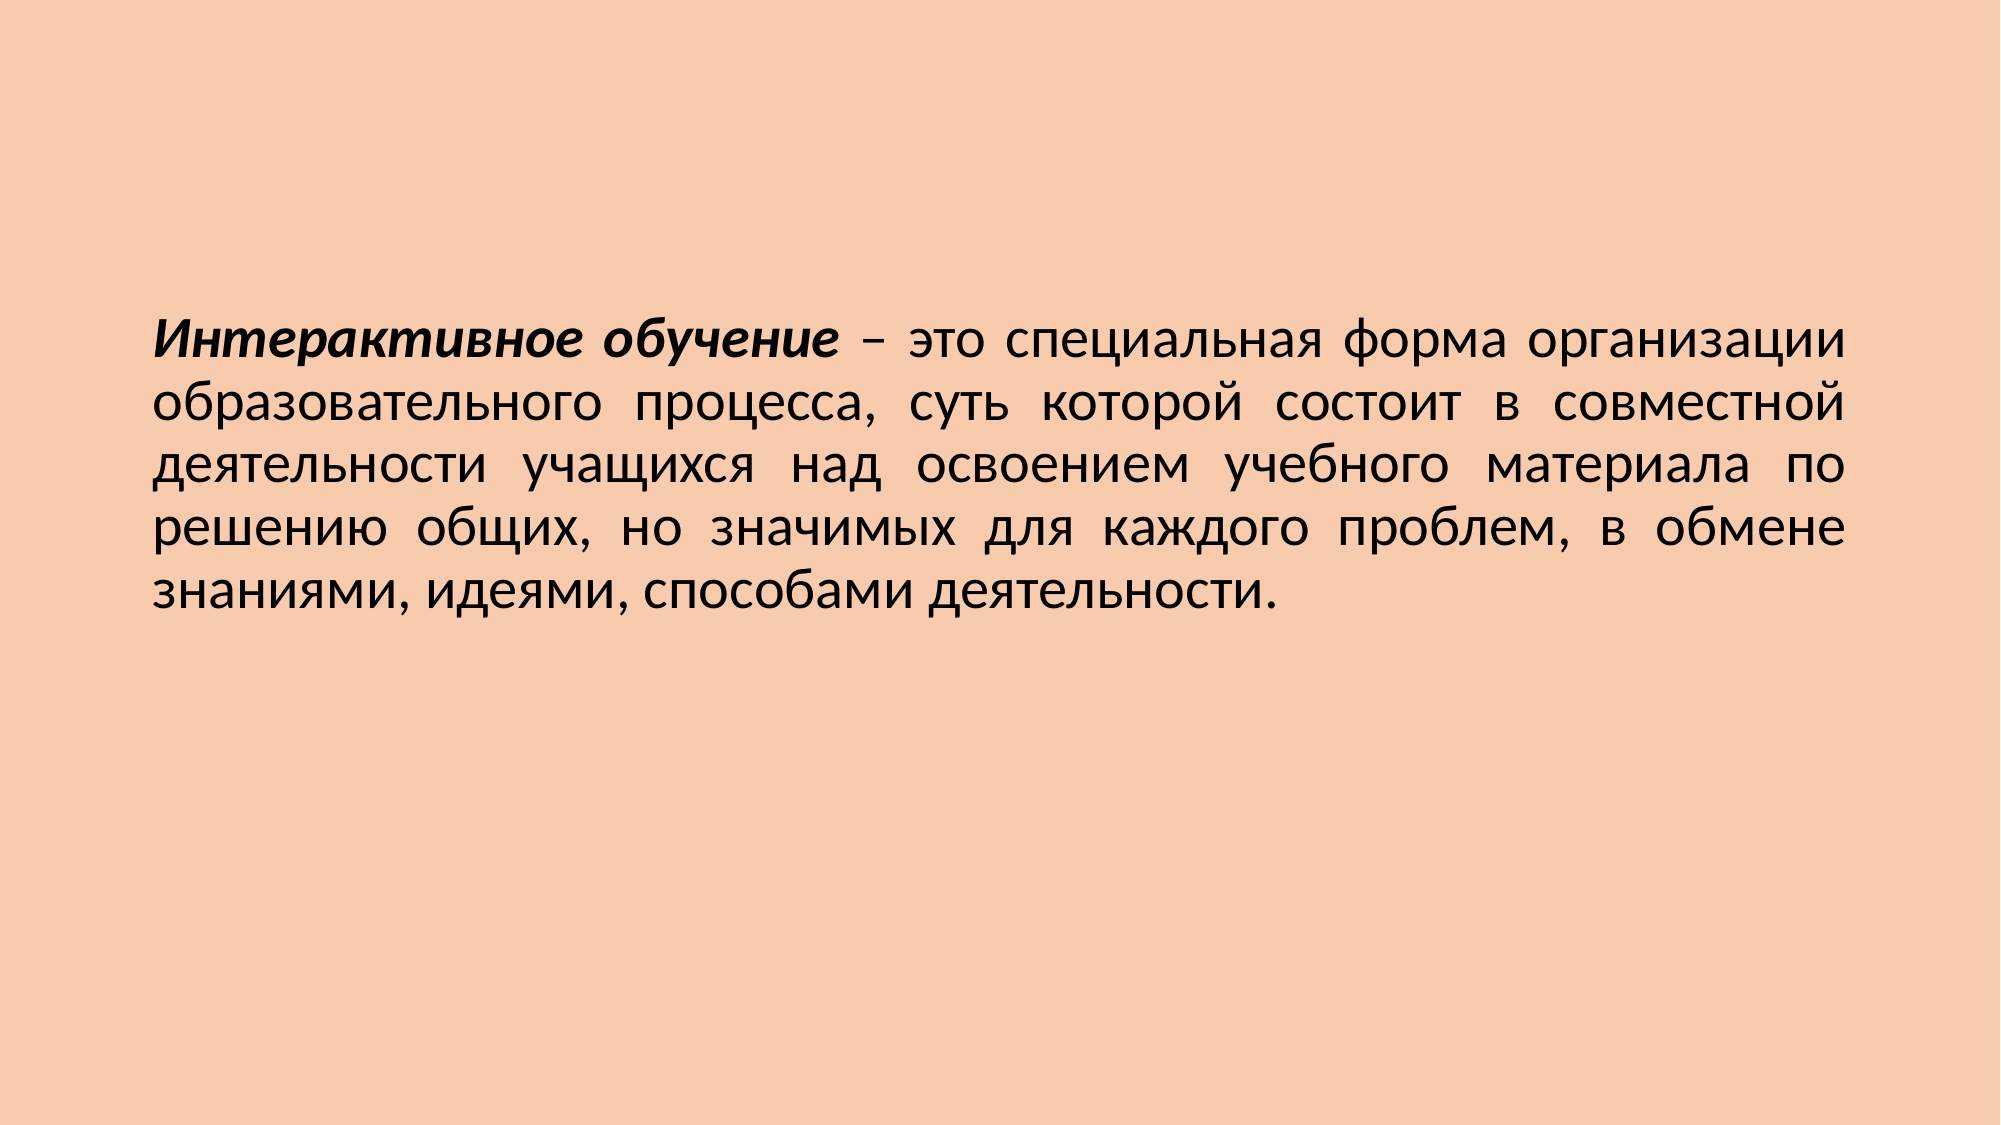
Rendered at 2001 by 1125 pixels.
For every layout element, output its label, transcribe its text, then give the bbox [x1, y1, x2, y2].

list Интерактивное обучение – это специальная форма организации образовательного процесса, суть которой состоит в совместной деятельности учащихся над освоением учебного материала по решению общих, но значимых для каждого проблем, в обмене знаниями, идеями, способами деятельности. [137, 299, 1863, 1014]
